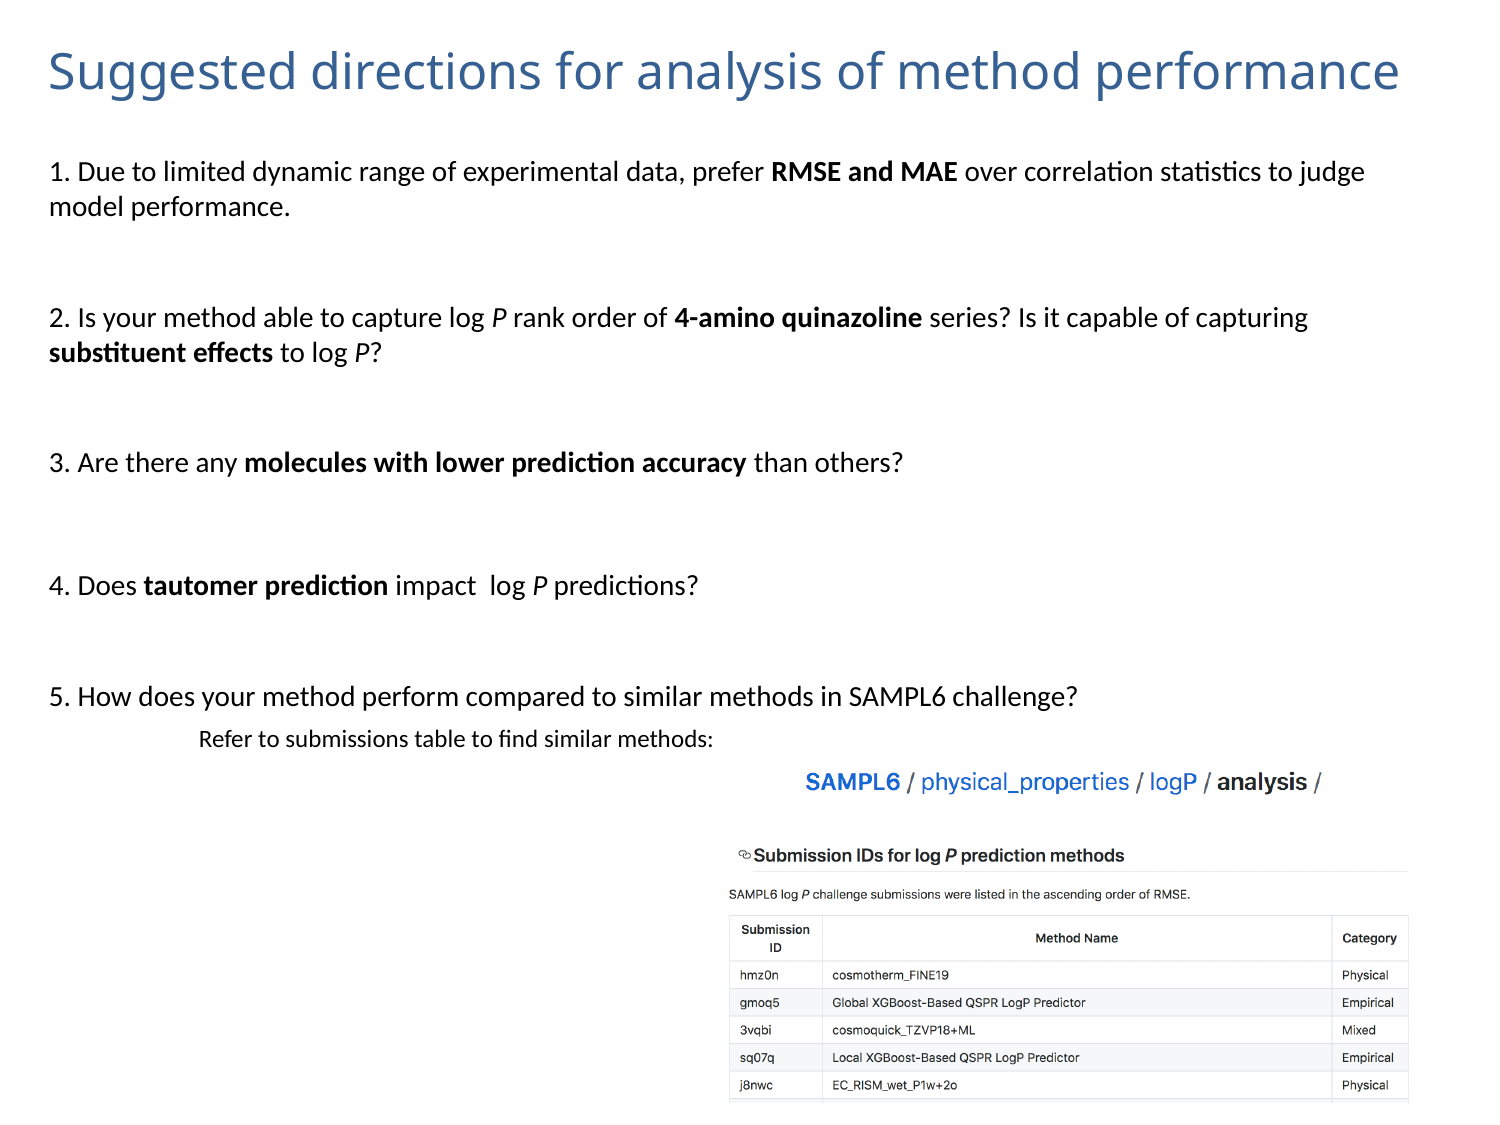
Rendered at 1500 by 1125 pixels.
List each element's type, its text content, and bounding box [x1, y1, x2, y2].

list 1. Due to limited dynamic range of experimental data, prefer RMSE and MAE over correlation statistics to judge model performance. 2. Is your method able to capture log P rank order of 4-amino quinazoline series? Is it capable of capturing substituent effects to log P? 3. Are there any molecules with lower prediction accuracy than others? 4. Does tautomer prediction impact log P predictions? 5. How does your method perform compared to similar methods in SAMPL6 challenge? Refer to submissions table to find similar methods: [34, 144, 1445, 1109]
picture [711, 828, 1424, 1103]
picture [804, 759, 1325, 798]
text_box Suggested directions for analysis of method performance [34, 2, 1460, 136]
